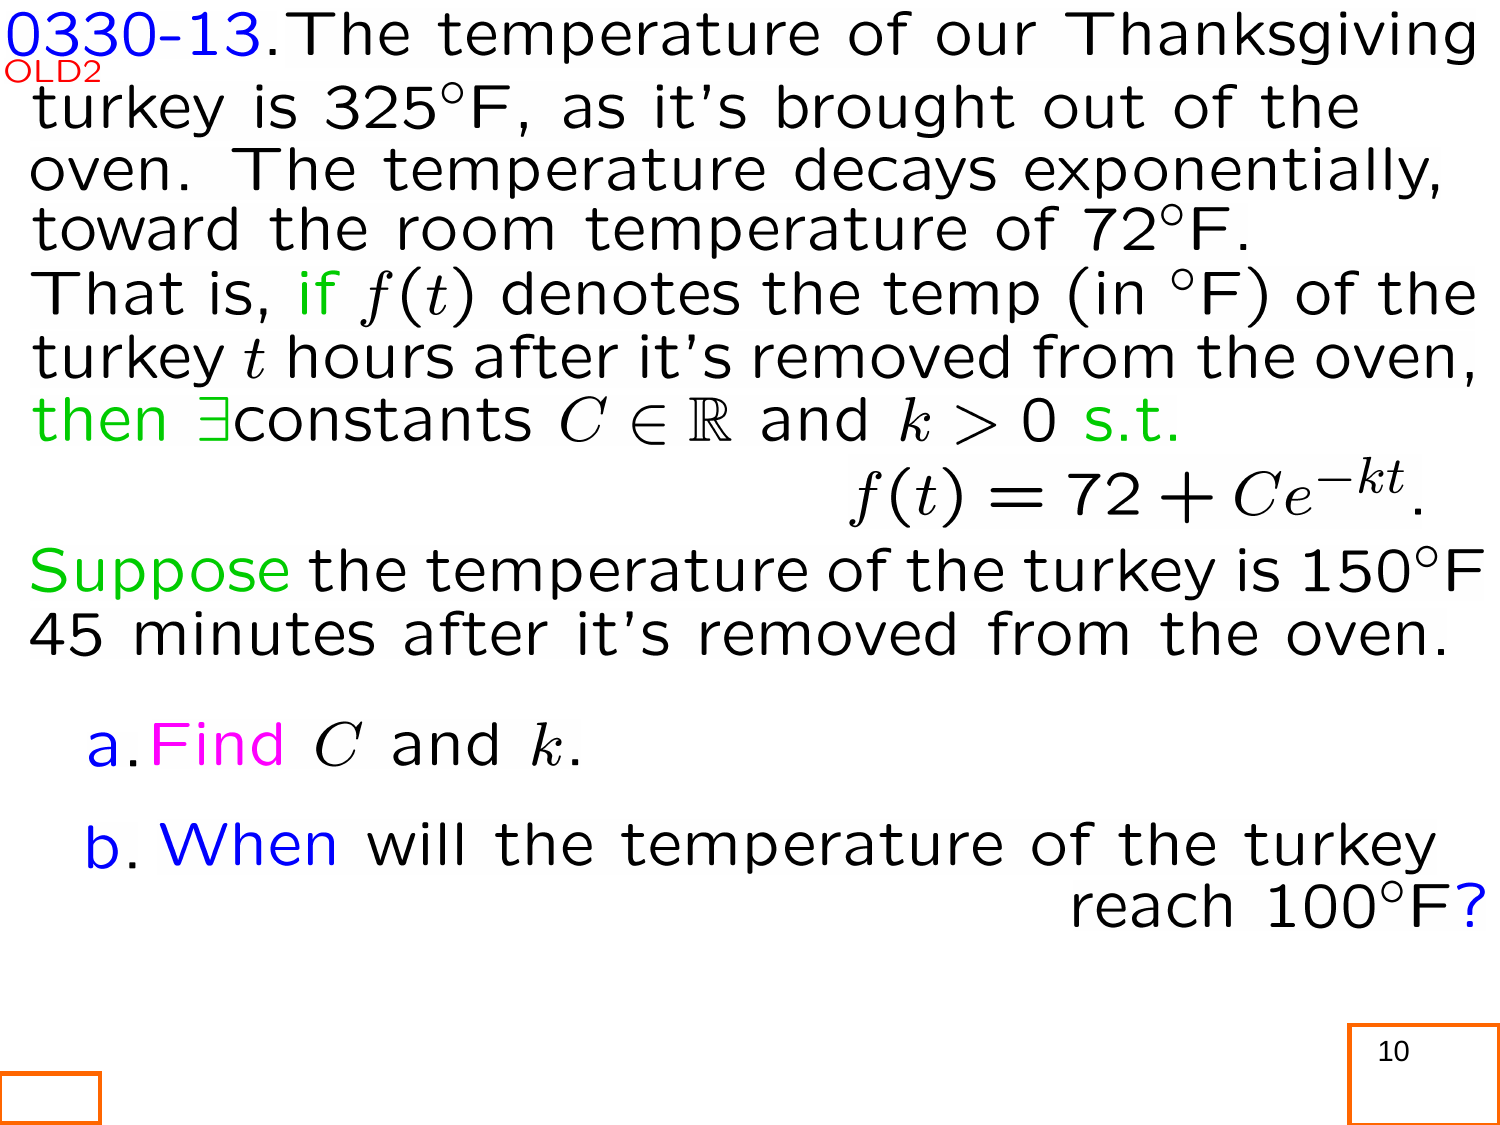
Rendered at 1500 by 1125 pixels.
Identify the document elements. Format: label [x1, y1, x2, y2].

picture [29, 203, 1249, 260]
picture [29, 395, 1178, 446]
picture [29, 266, 1475, 329]
picture [1072, 880, 1486, 931]
picture [152, 718, 581, 769]
text_box [0, 1073, 100, 1124]
text_box [1349, 1025, 1500, 1125]
picture [29, 608, 1447, 659]
picture [29, 544, 1485, 602]
picture [848, 453, 1423, 530]
picture [87, 822, 138, 870]
picture [87, 732, 138, 767]
picture [4, 11, 1360, 141]
picture [29, 331, 1475, 388]
picture [156, 818, 1438, 876]
picture [29, 147, 1441, 201]
picture [285, 8, 1476, 68]
